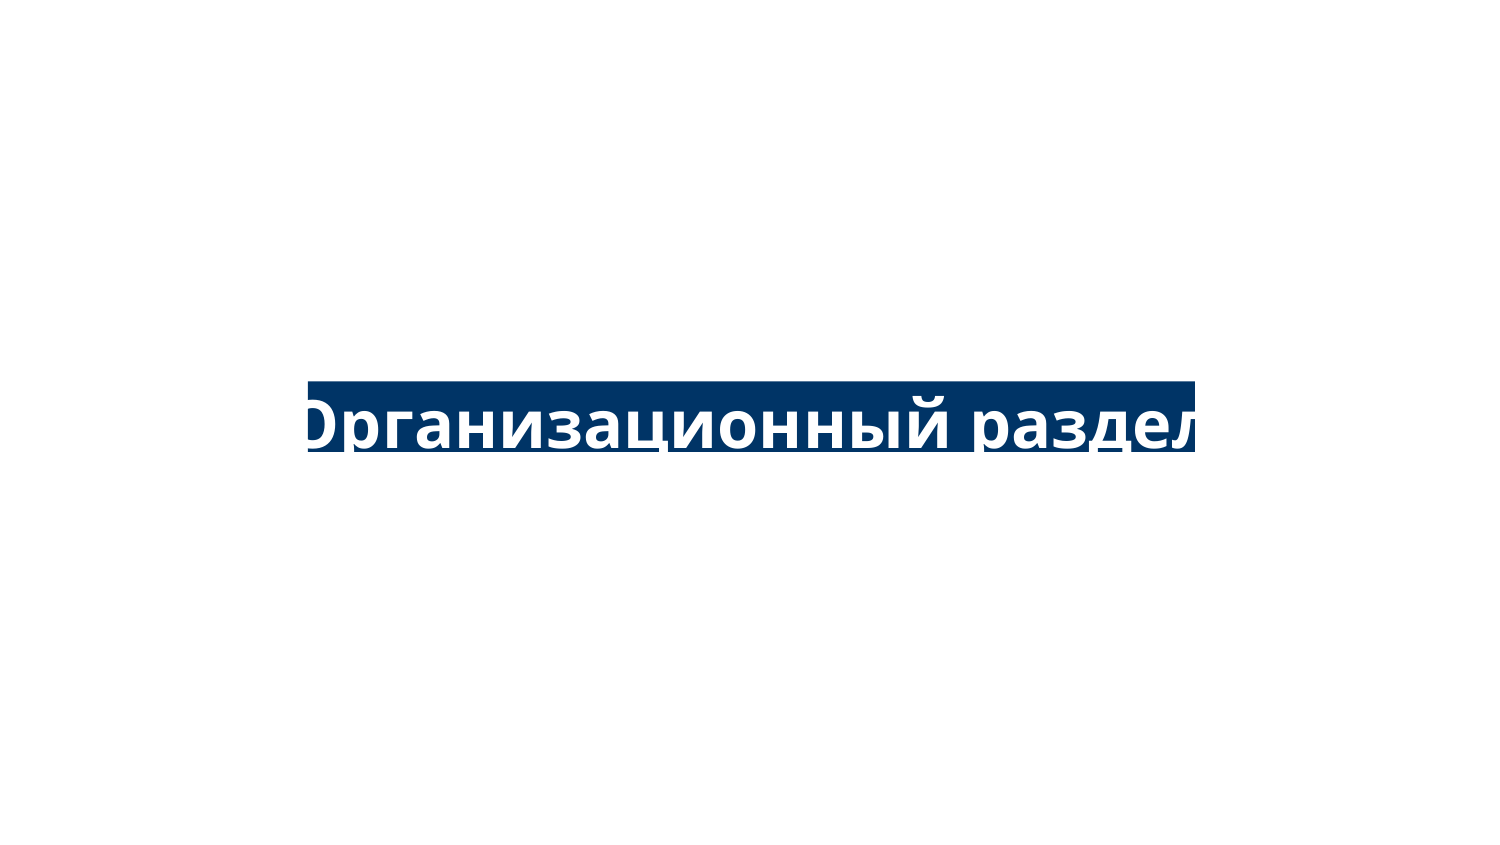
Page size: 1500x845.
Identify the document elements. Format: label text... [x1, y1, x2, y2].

text_box Организационный раздел [307, 381, 1195, 452]
